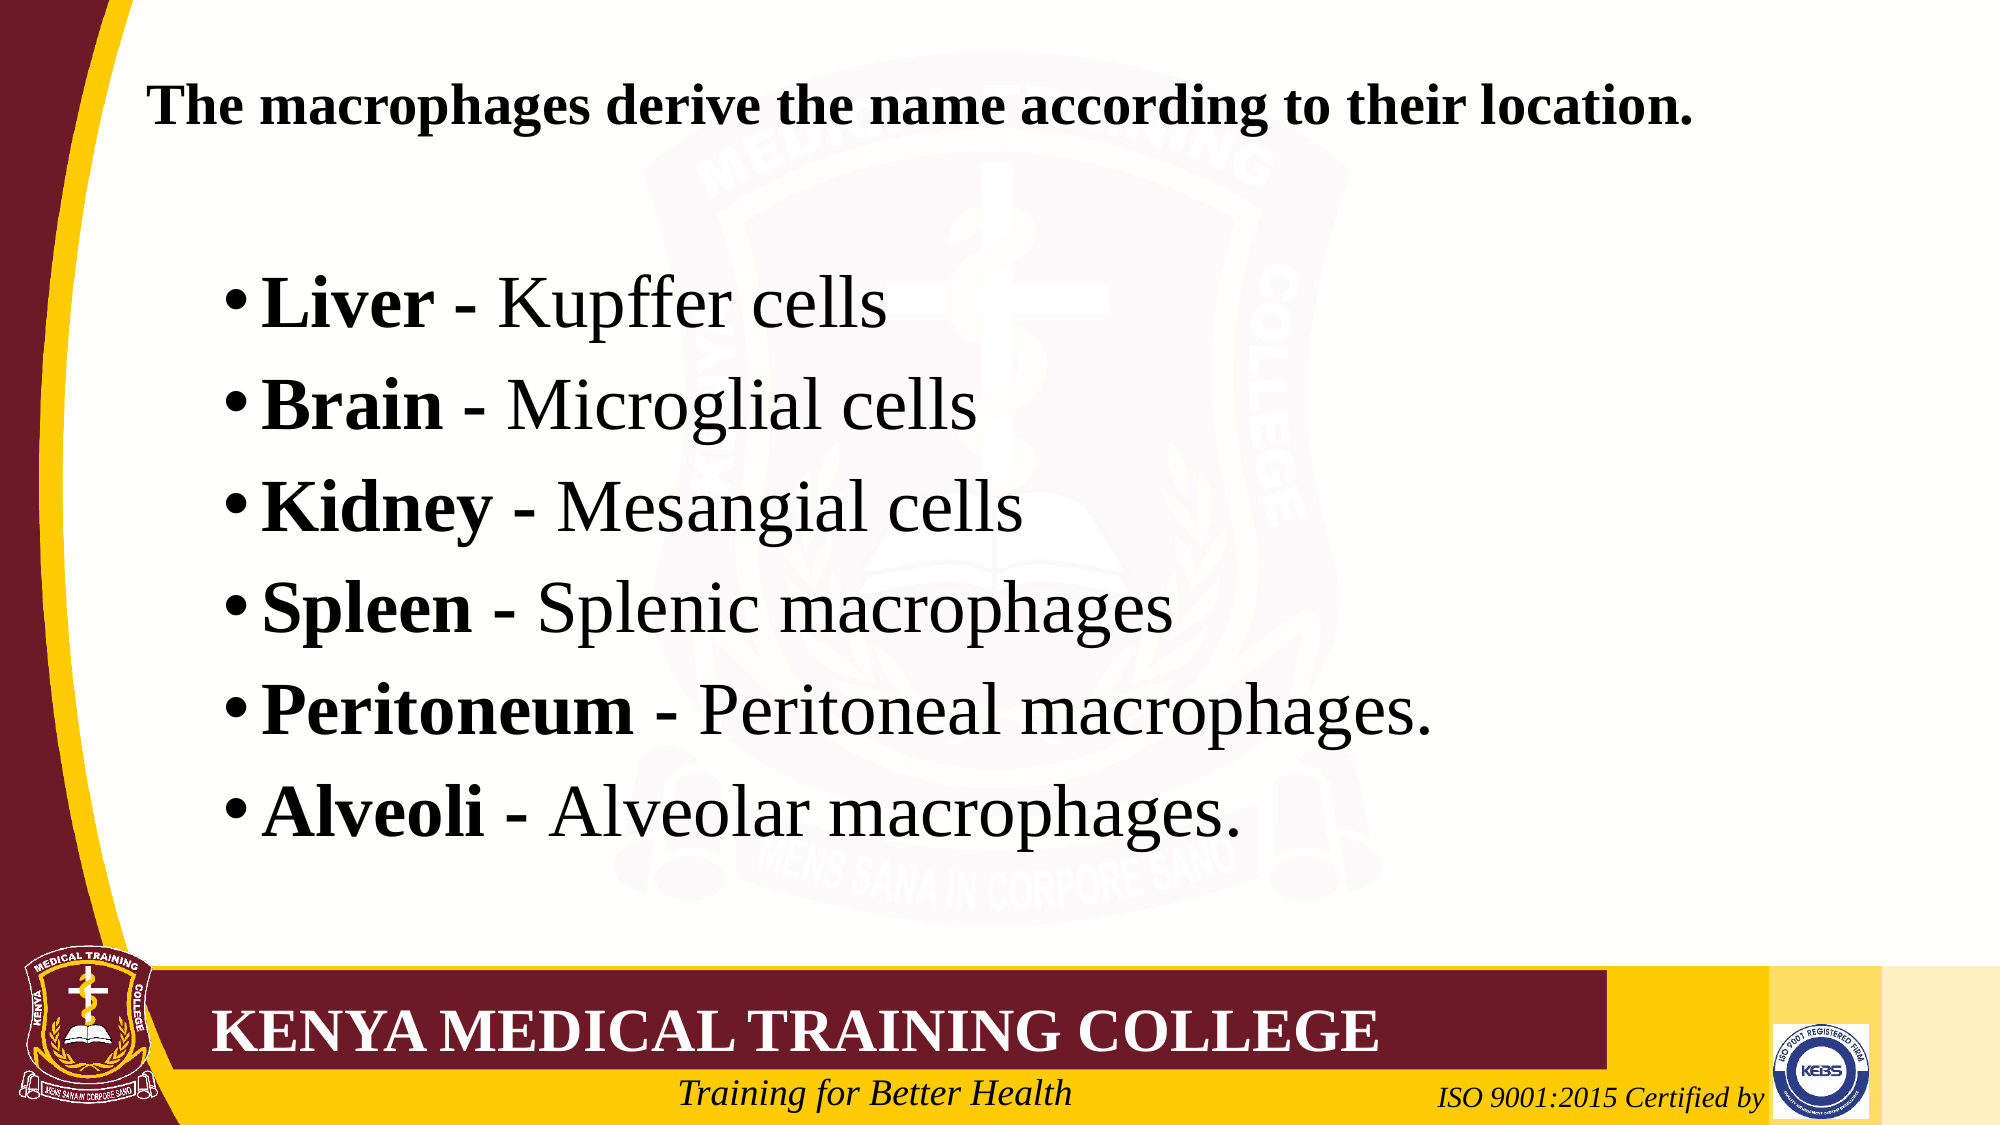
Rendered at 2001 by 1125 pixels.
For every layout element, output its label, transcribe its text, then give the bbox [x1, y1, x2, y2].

title The macrophages derive the name according to their location. [131, 0, 1857, 218]
list Liver - Kupffer cells Brain - Microglial cells Kidney - Mesangial cells Spleen - Splenic macrophages Peritoneum - Peritoneal macrophages. Alveoli - Alveolar macrophages. [208, 255, 1957, 941]
picture [0, 0, 2000, 1125]
